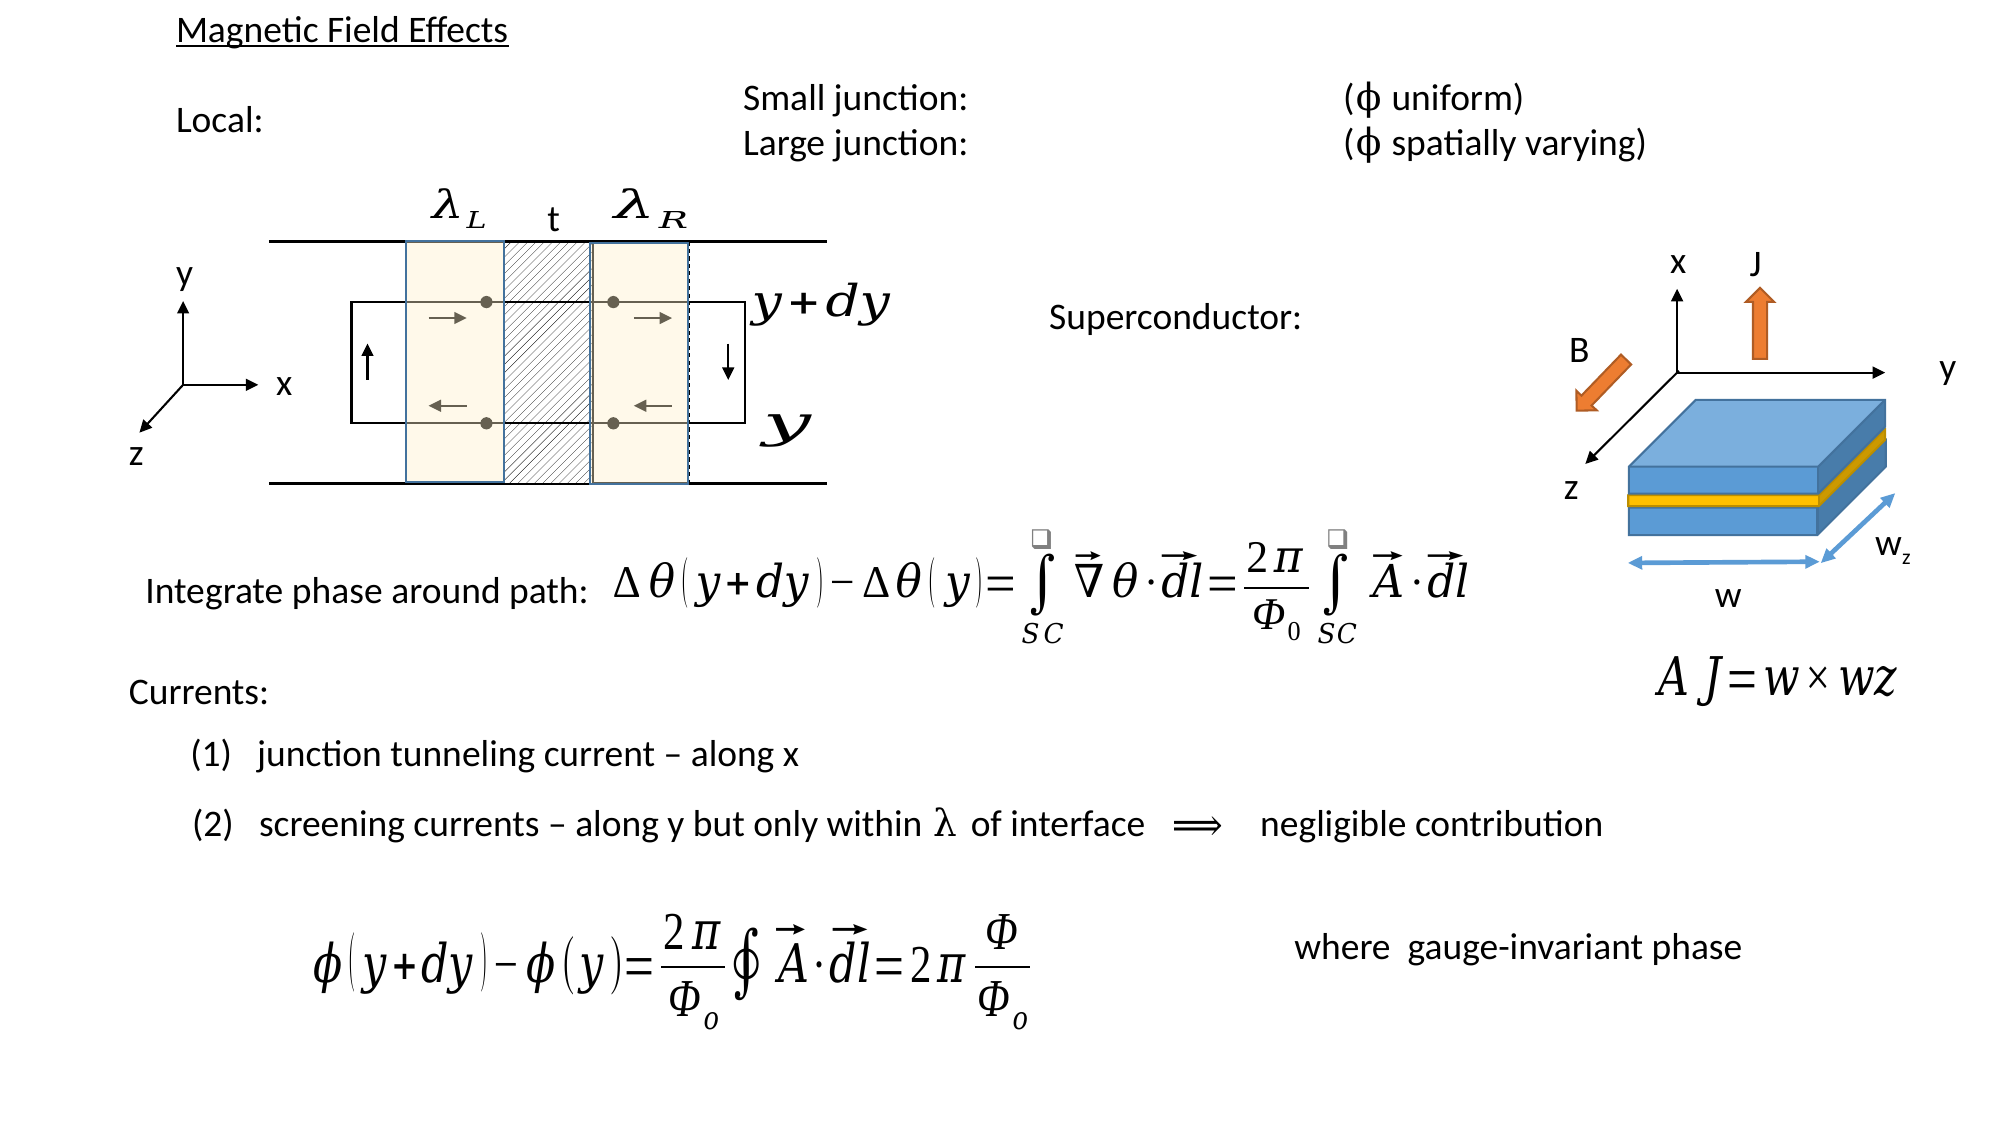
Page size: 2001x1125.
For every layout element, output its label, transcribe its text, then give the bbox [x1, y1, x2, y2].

text_box (2) screening currents – along y but only within λ of interface ⟹ negligible contribution [177, 792, 1633, 852]
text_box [1548, 228, 1968, 503]
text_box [114, 240, 304, 470]
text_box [268, 184, 895, 484]
text_box [382, 892, 1383, 997]
text_box [1627, 503, 1820, 508]
text_box [1627, 508, 1820, 537]
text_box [1820, 493, 1895, 563]
text_box Currents: [114, 659, 503, 719]
text_box w [1699, 563, 1757, 622]
text_box Integrate phase around path: [130, 559, 605, 619]
text_box (1) junction tunneling current – along x [175, 721, 883, 782]
text_box wz [1860, 510, 1926, 577]
